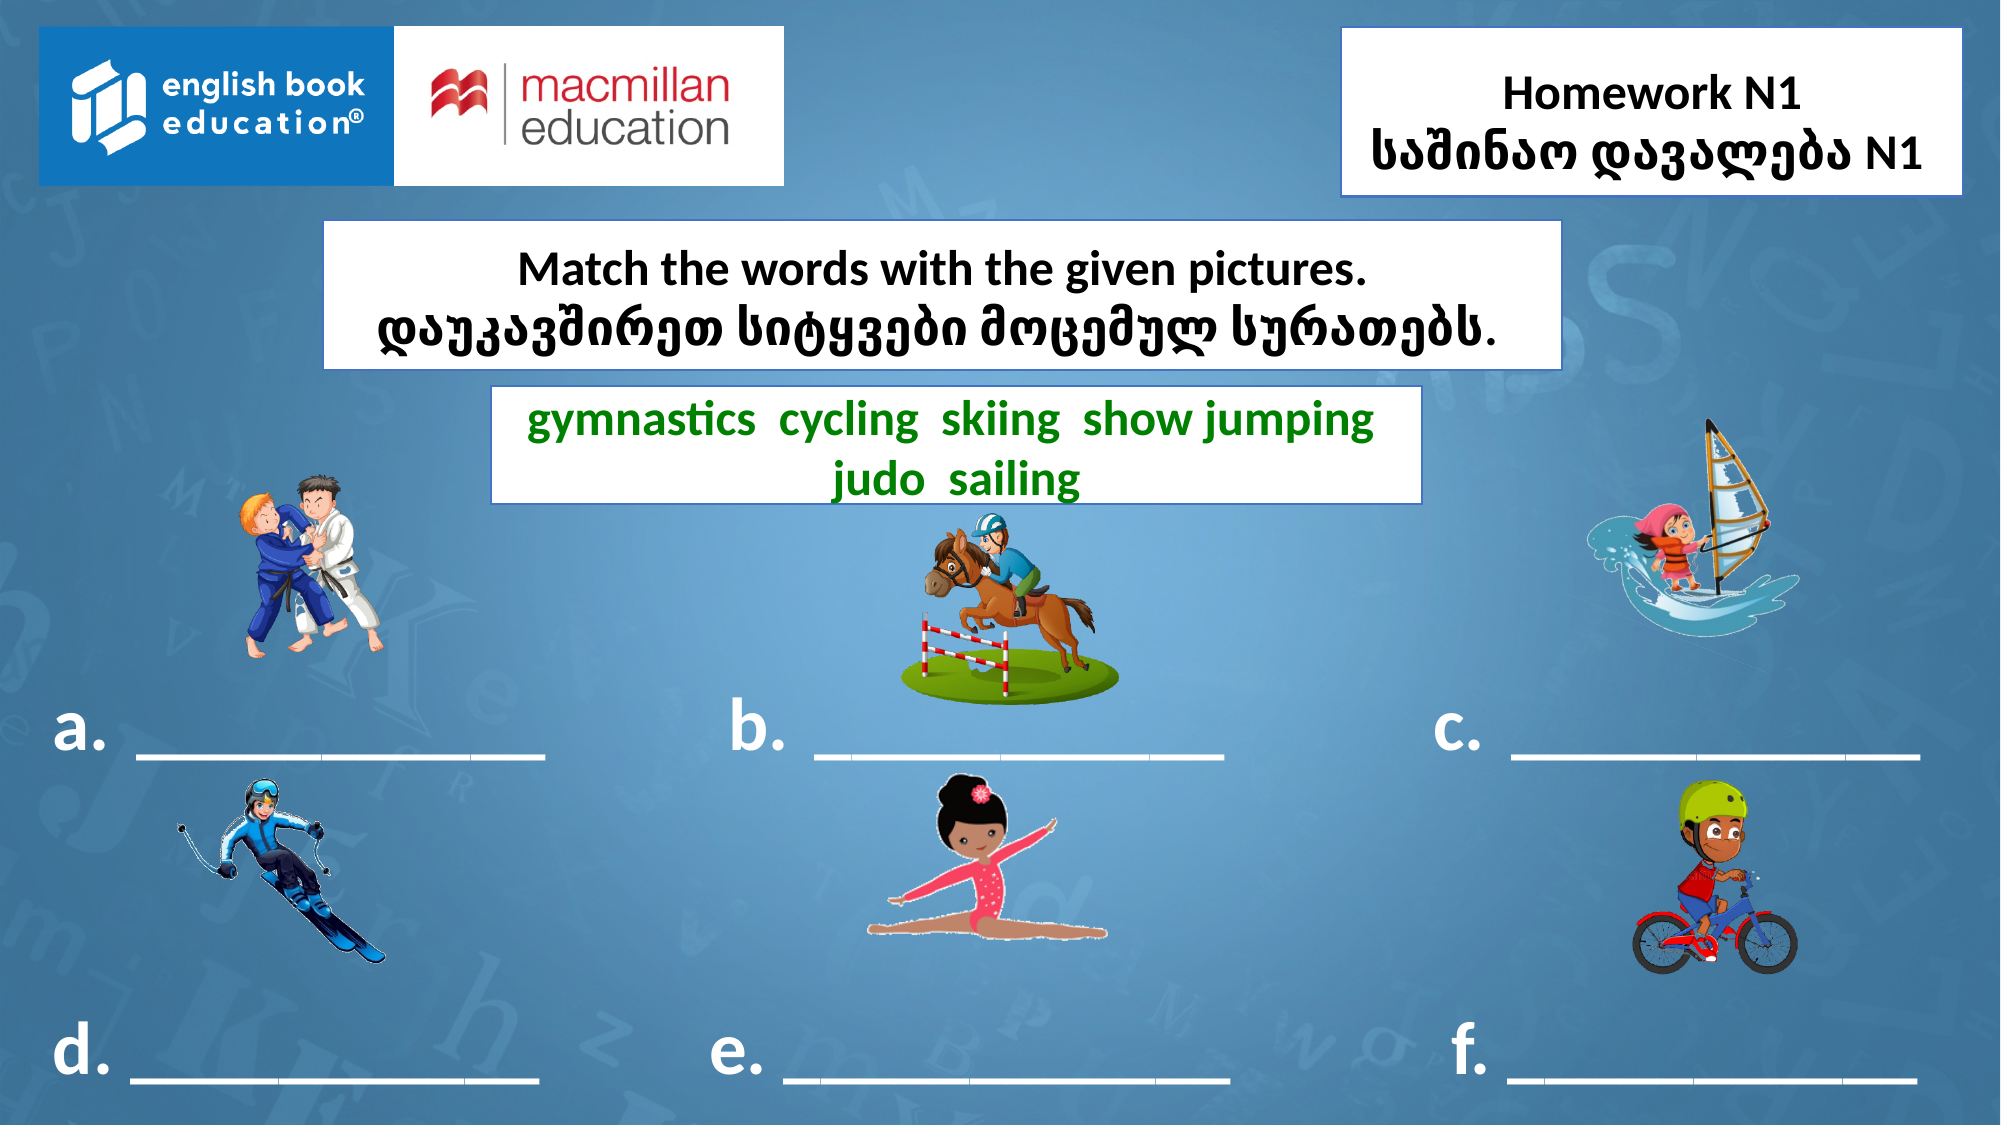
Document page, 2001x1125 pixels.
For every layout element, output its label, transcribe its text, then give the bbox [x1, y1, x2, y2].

text_box gymnastics cycling skiing show jumping judo sailing [490, 385, 1423, 505]
picture [0, 0, 2001, 1125]
picture [167, 757, 395, 985]
text_box Homework N1 საშინაო დავალება N1 [1340, 26, 1964, 198]
picture [1587, 745, 1838, 996]
text_box Match the words with the given pictures. დაუკავშირეთ სიტყვები მოცემულ სურათებს. [322, 219, 1563, 371]
picture [812, 758, 1163, 955]
title a. ___________ b. ___________ c. ___________ d. ___________ e. ____________ f. ___________ [37, 651, 1938, 1125]
